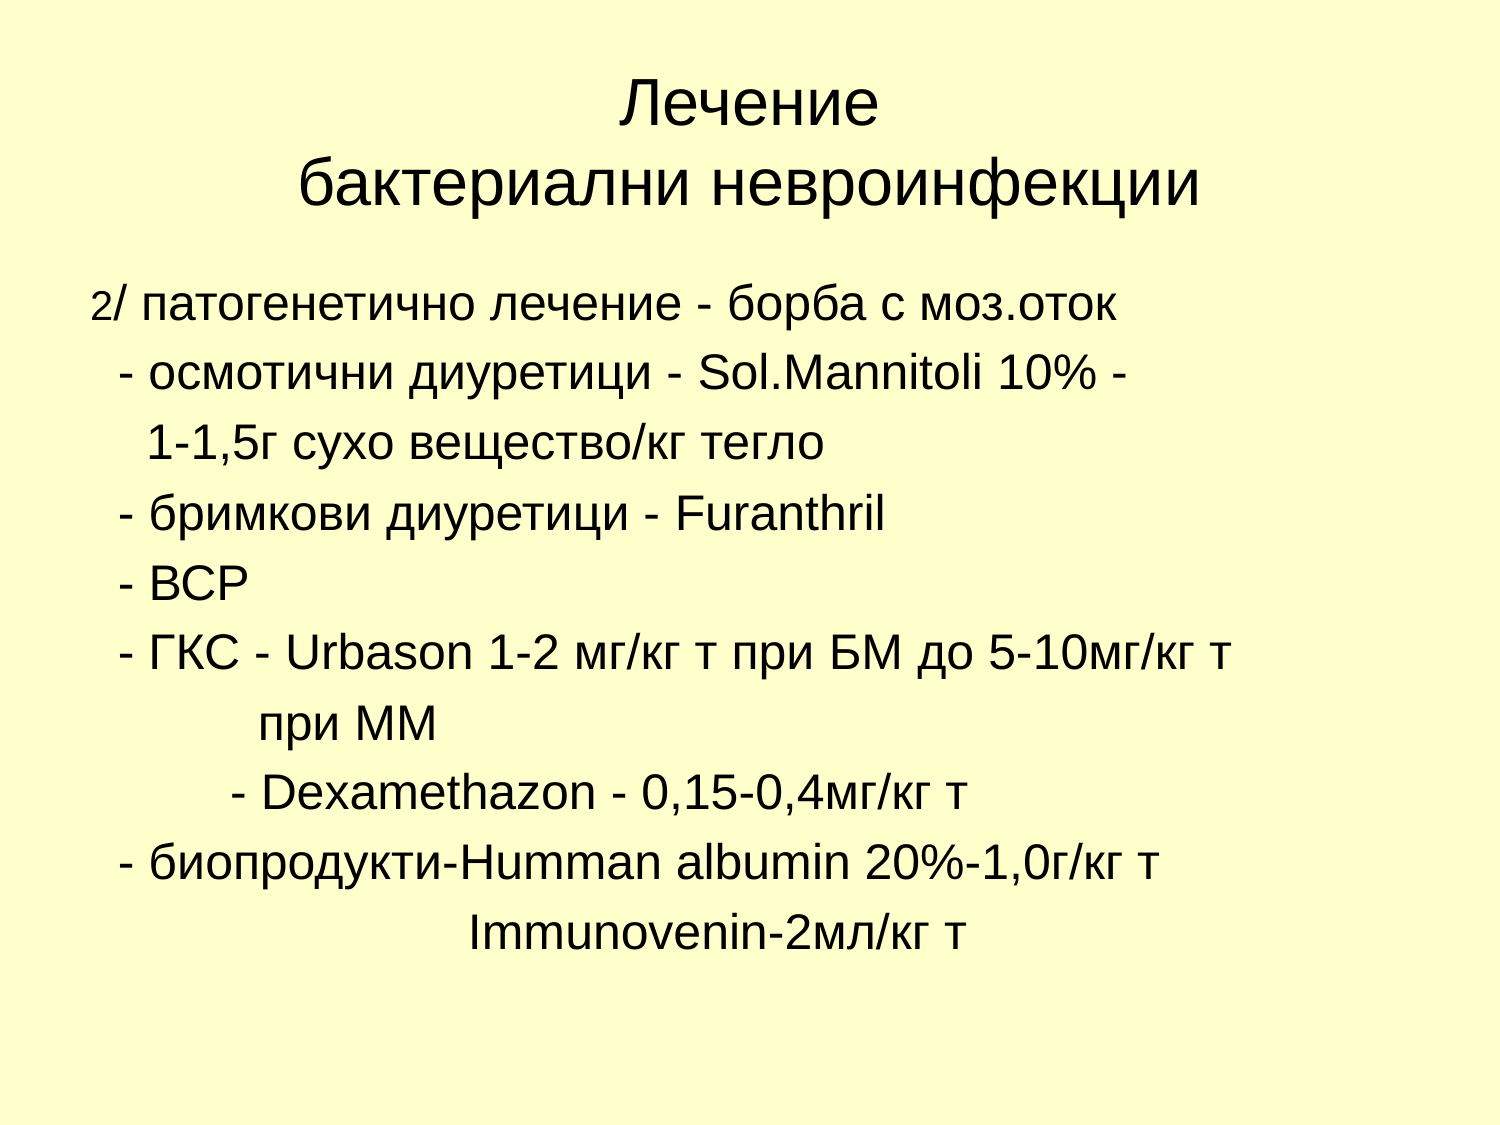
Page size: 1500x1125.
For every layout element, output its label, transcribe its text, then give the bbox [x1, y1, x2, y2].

list 2/ патогенетично лечение - борба с моз.оток - осмотични диуретици - Sol.Mannitoli 10% - 1-1,5г сухо вещество/кг тегло - бримкови диуретици - Furanthril - ВСР - ГКС - Urbason 1-2 мг/кг т при БМ до 5-10мг/кг т при ММ - Dexamethazon - 0,15-0,4мг/кг т - биопродукти-Humman albumin 20%-1,0г/кг т Immunovenin-2мл/кг т [75, 262, 1425, 1005]
title Лечение бактериални невроинфекции [75, 45, 1425, 233]
